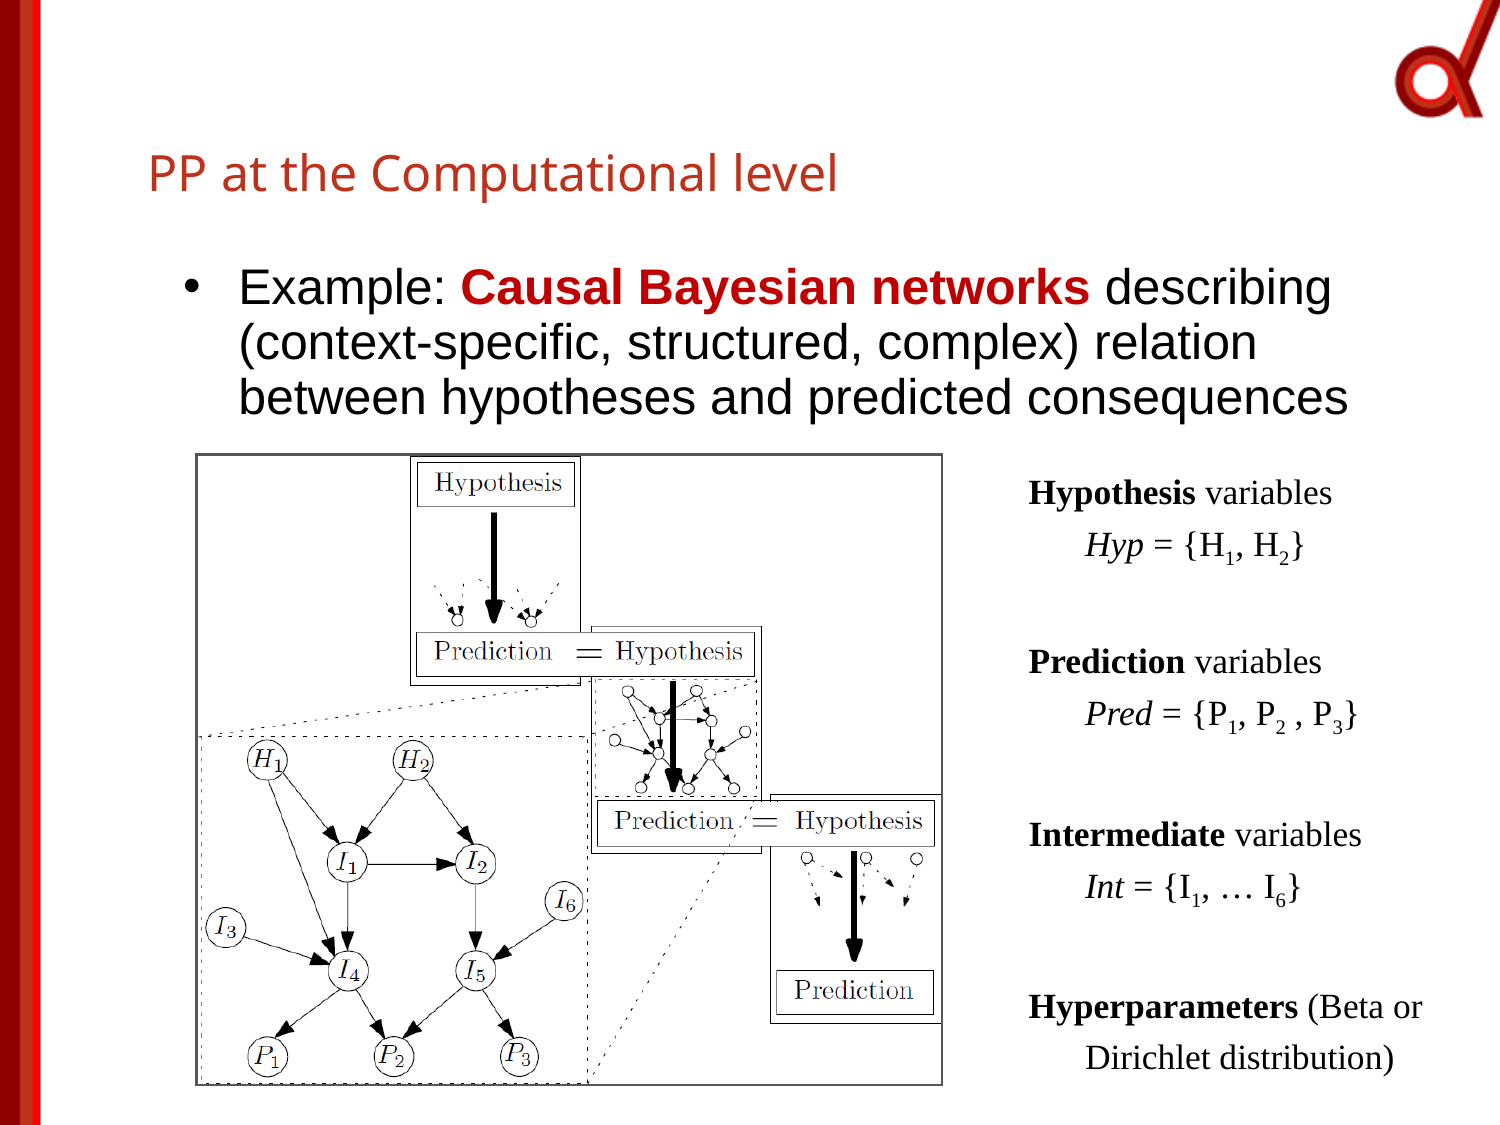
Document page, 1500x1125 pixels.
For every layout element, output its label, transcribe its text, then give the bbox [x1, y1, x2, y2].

text_box Hypothesis variables Hyp = {H1, H2} Prediction variables Pred = {P1, P2 , P3} Intermediate variables Int = {I1, … I6} Hyperparameters (Beta or Dirichlet distribution) [1014, 453, 1445, 1049]
picture [195, 452, 944, 1086]
text_box Example: Causal Bayesian networks describing (context-specific, structured, complex) relation between hypotheses and predicted consequences [183, 260, 1399, 998]
text_box PP at the Computational level [147, 141, 1388, 198]
